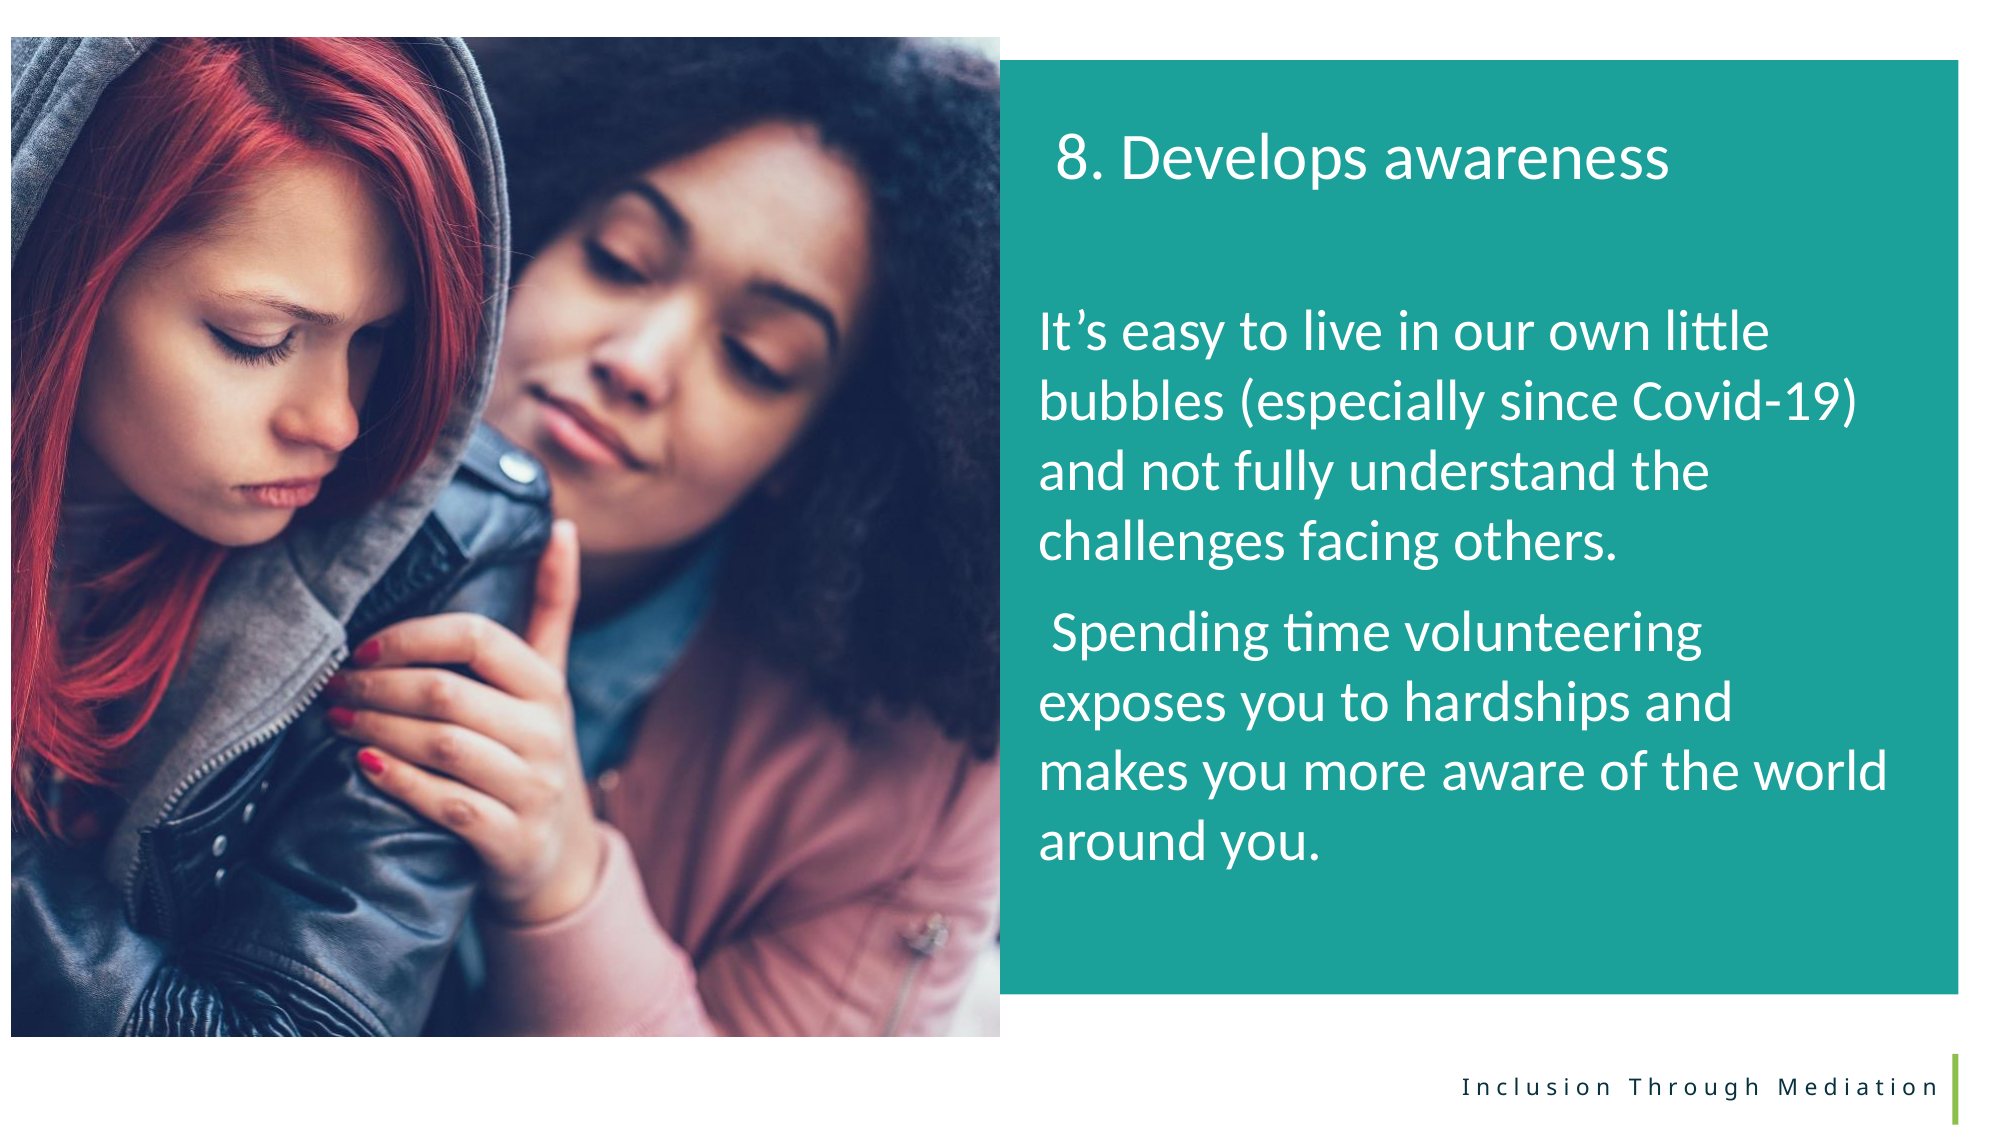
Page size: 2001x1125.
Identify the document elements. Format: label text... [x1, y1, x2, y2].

picture [11, 37, 1000, 1037]
list It’s easy to live in our own little bubbles (especially since Covid-19) and not fully understand the challenges facing others. Spending time volunteering exposes you to hardships and makes you more aware of the world around you. [1023, 213, 1910, 952]
list 8. Develops awareness [1040, 104, 1854, 212]
